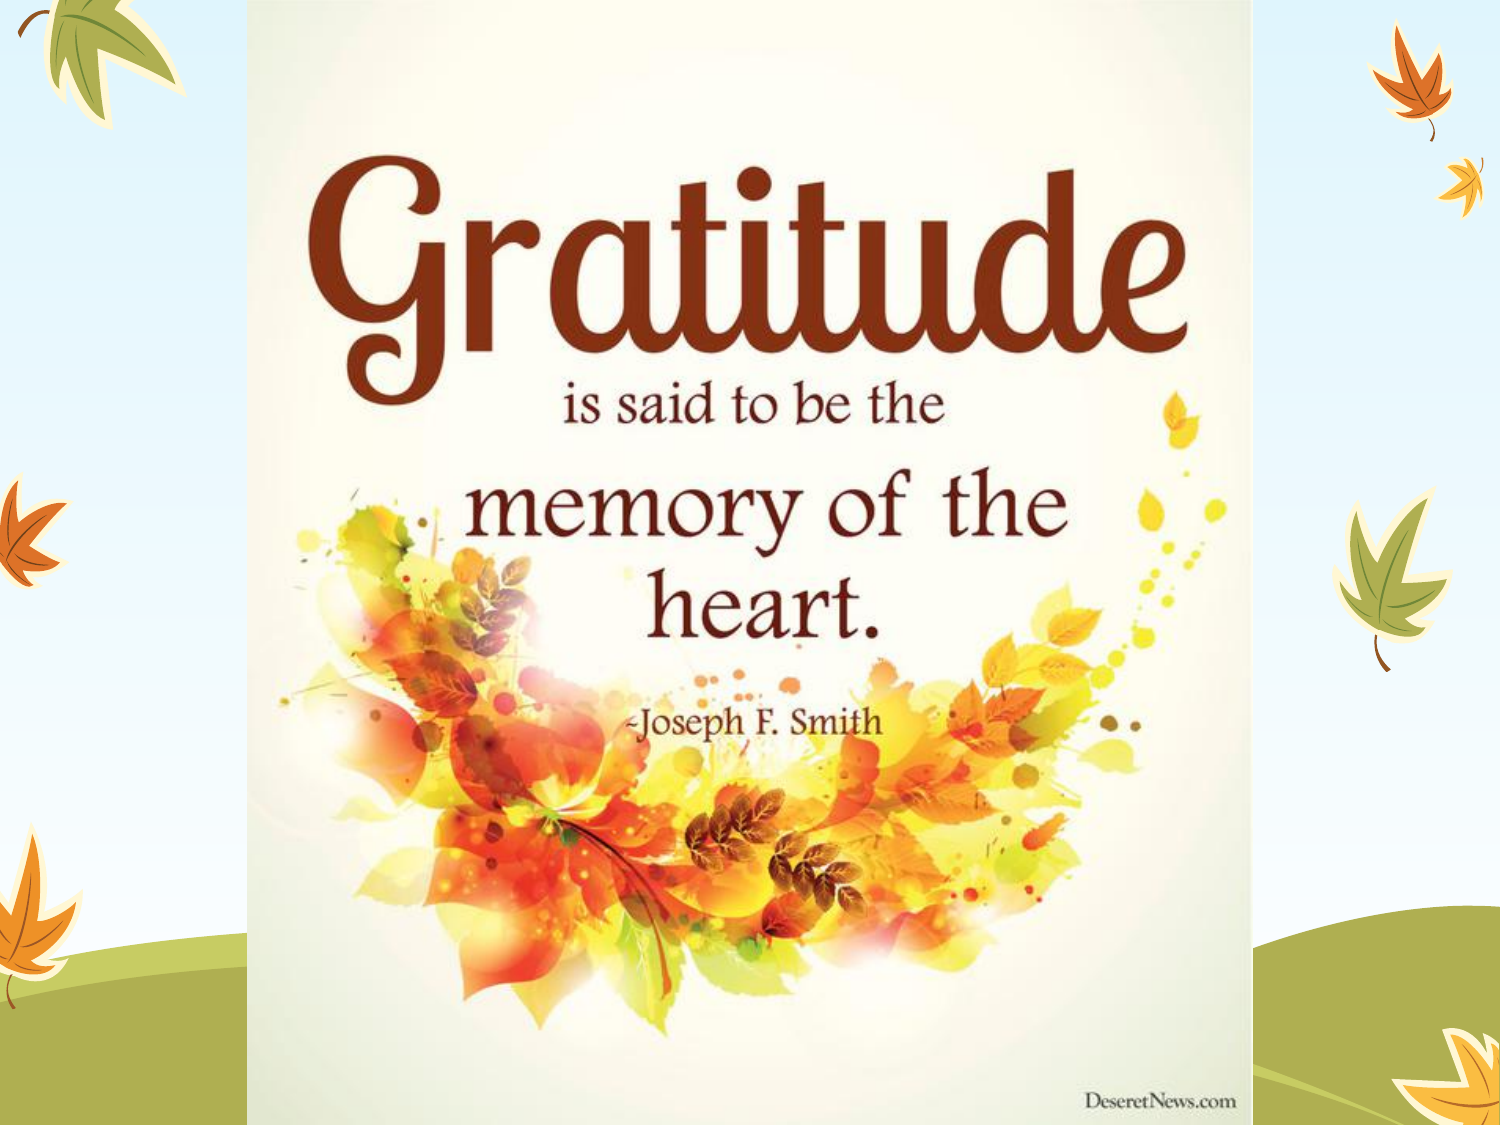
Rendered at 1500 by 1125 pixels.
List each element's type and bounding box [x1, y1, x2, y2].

picture [247, 0, 1253, 1125]
